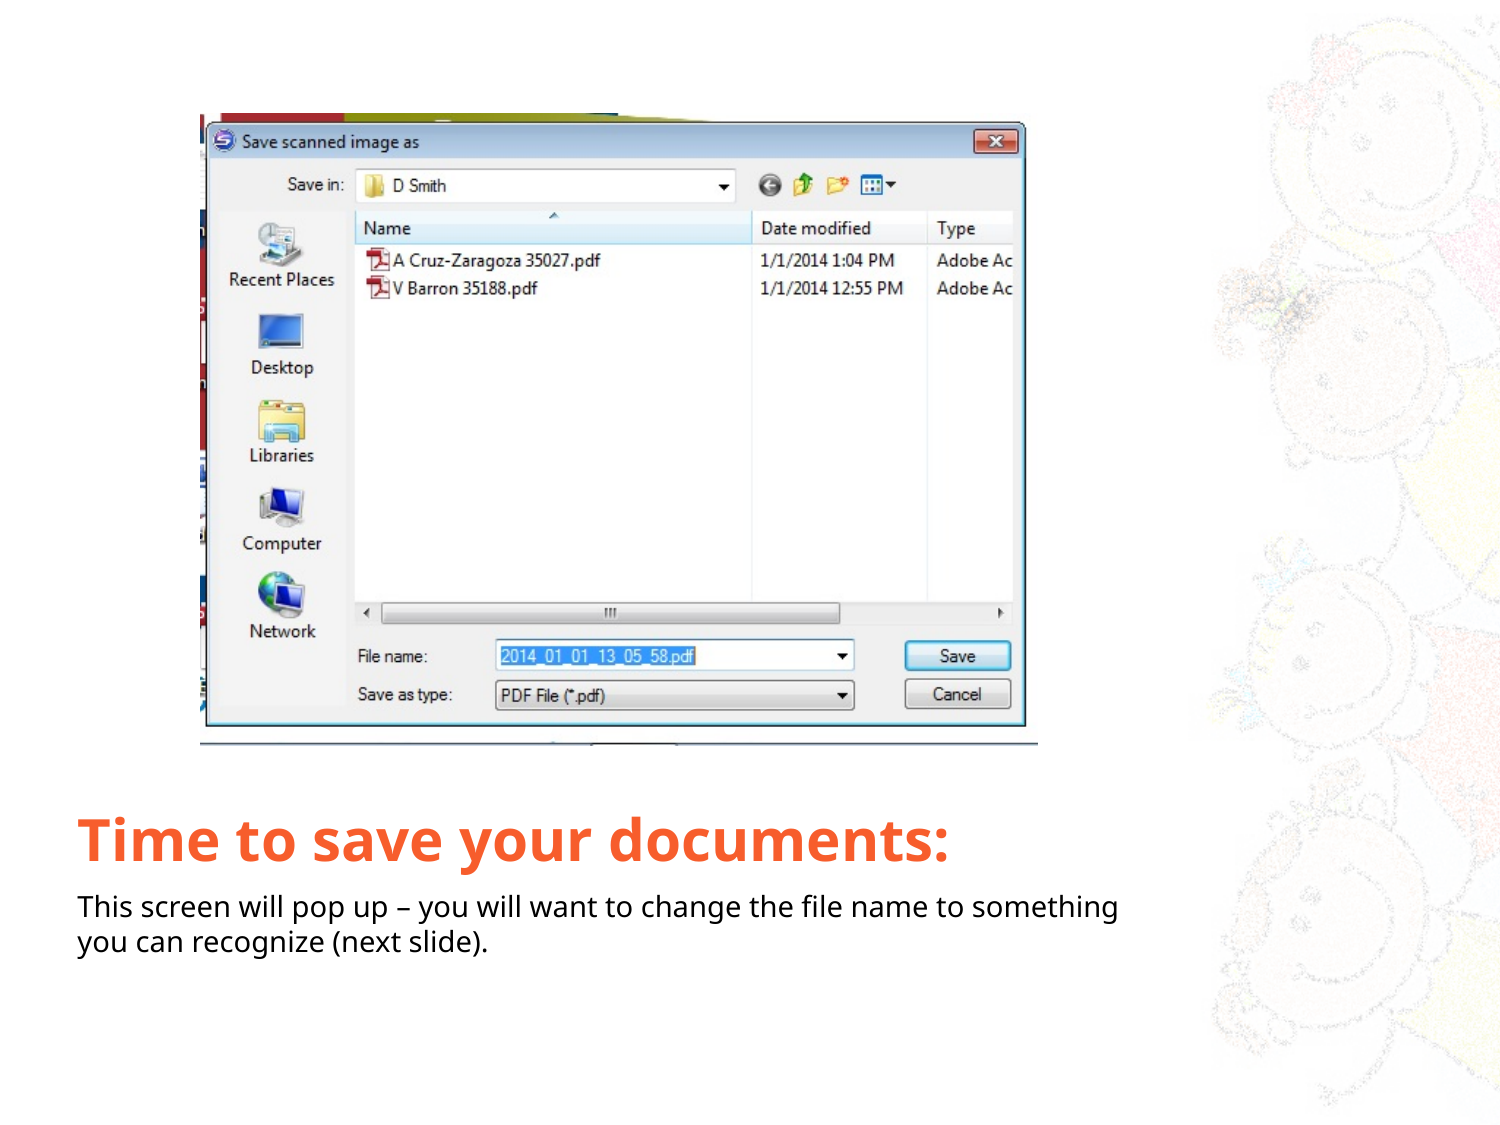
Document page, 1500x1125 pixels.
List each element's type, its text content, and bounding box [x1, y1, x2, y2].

picture [0, 0, 1500, 1125]
list This screen will pop up – you will want to change the file name to something you can recognize (next slide). [62, 880, 1163, 1013]
title Time to save your documents: [62, 787, 1163, 880]
